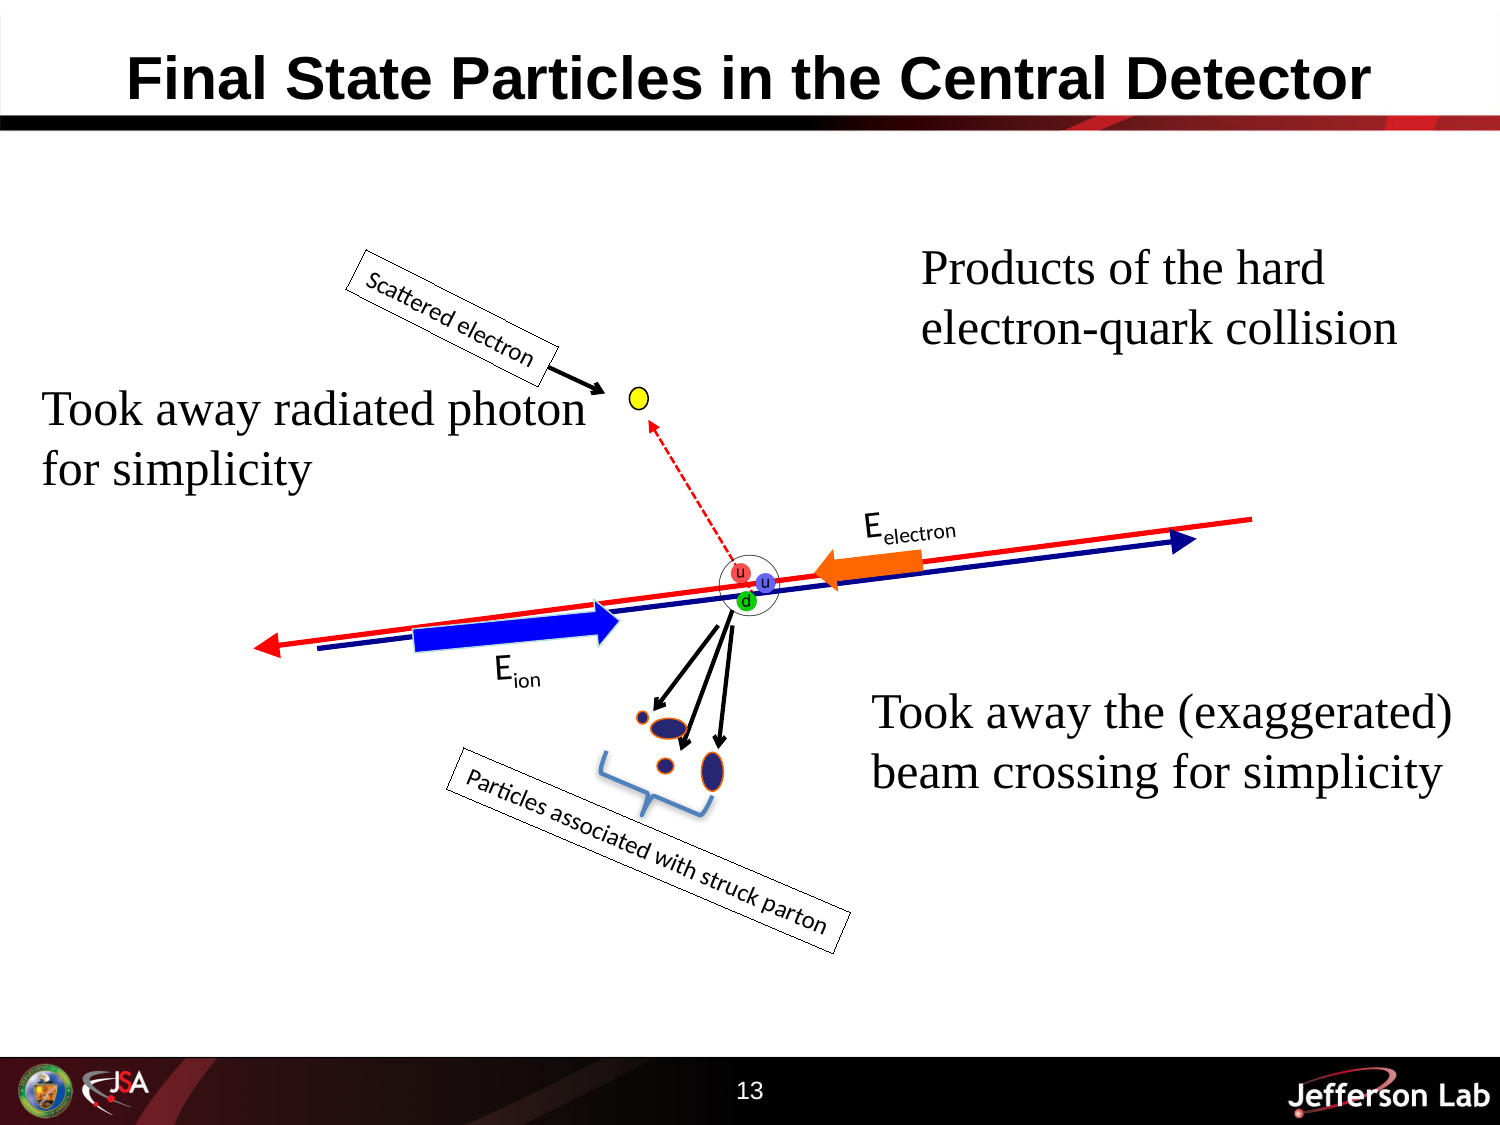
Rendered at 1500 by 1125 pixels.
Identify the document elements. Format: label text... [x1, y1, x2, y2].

text_box [635, 710, 650, 725]
text_box Took away the (exaggerated) beam crossing for simplicity [863, 670, 1464, 806]
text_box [652, 625, 680, 712]
text_box [649, 717, 680, 740]
text_box Scattered electron [345, 249, 559, 368]
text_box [680, 609, 733, 752]
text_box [253, 518, 1253, 649]
text_box [628, 386, 649, 411]
text_box Products of the hard electron-quark collision [906, 227, 1414, 363]
text_box [413, 649, 462, 654]
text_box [549, 367, 606, 394]
picture [0, 0, 1500, 1125]
text_box Eion [478, 649, 558, 703]
text_box Took away radiated photon for simplicity [33, 368, 595, 503]
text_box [316, 538, 1197, 649]
title Final State Particles in the Central Detector [111, 0, 1388, 151]
slide_number 13 [574, 1073, 926, 1106]
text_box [648, 419, 756, 518]
text_box Eelectron [845, 481, 971, 518]
text_box [656, 757, 675, 774]
text_box Particles associated with struck parton [446, 747, 851, 954]
text_box [700, 752, 725, 793]
text_box [600, 750, 713, 816]
